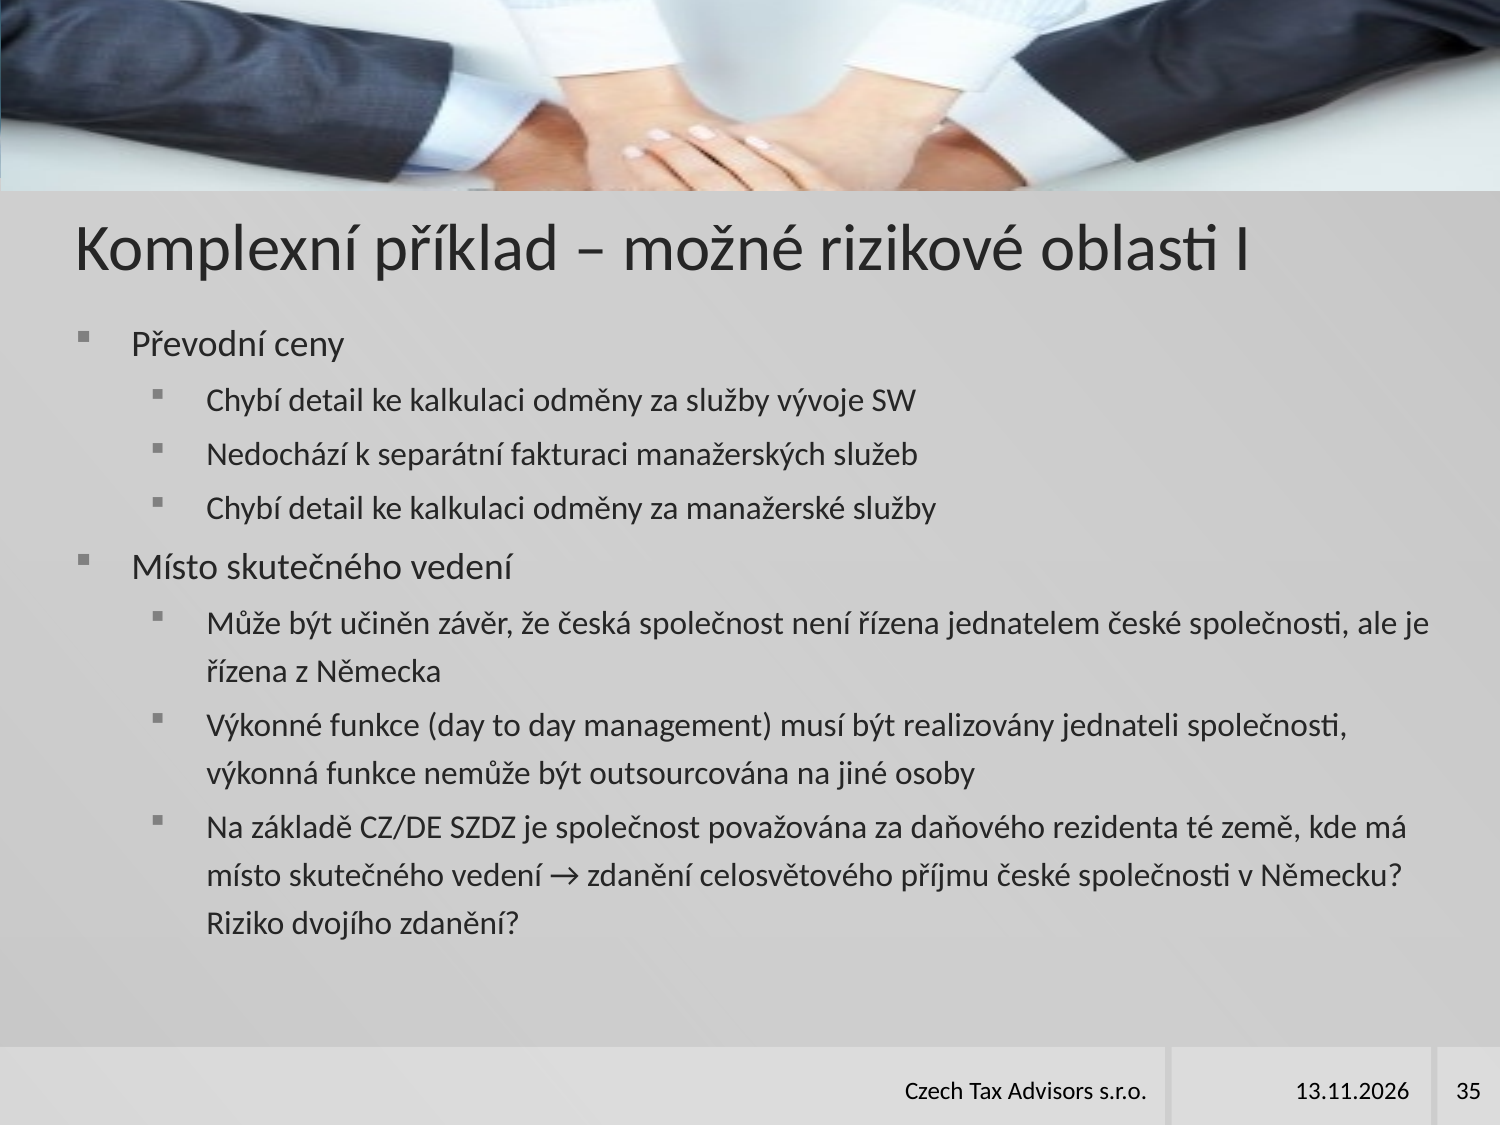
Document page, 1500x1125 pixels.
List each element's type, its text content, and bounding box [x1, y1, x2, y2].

slide_number 35 [1434, 1070, 1497, 1108]
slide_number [1175, 1070, 1425, 1108]
title Komplexní příklad – možné rizikové oblasti I [75, 168, 1425, 302]
picture [0, 0, 1500, 191]
footer Czech Tax Advisors s.r.o. [75, 1070, 1163, 1108]
list Převodní ceny Chybí detail ke kalkulaci odměny za služby vývoje SW Nedochází k separátní fakturaci manažerských služeb Chybí detail ke kalkulaci odměny za manažerské služby Místo skutečného vedení Může být učiněn závěr, že česká společnost není řízena jednatelem české společnosti, ale je řízena z Německa Výkonné funkce (day to day management) musí být realizovány jednateli společnosti, výkonná funkce nemůže být outsourcována na jiné osoby Na základě CZ/DE SZDZ je společnost považována za daňového rezidenta té země, kde má místo skutečného vedení → zdanění celosvětového příjmu české společnosti v Německu? Riziko dvojího zdanění? [75, 302, 1459, 1012]
